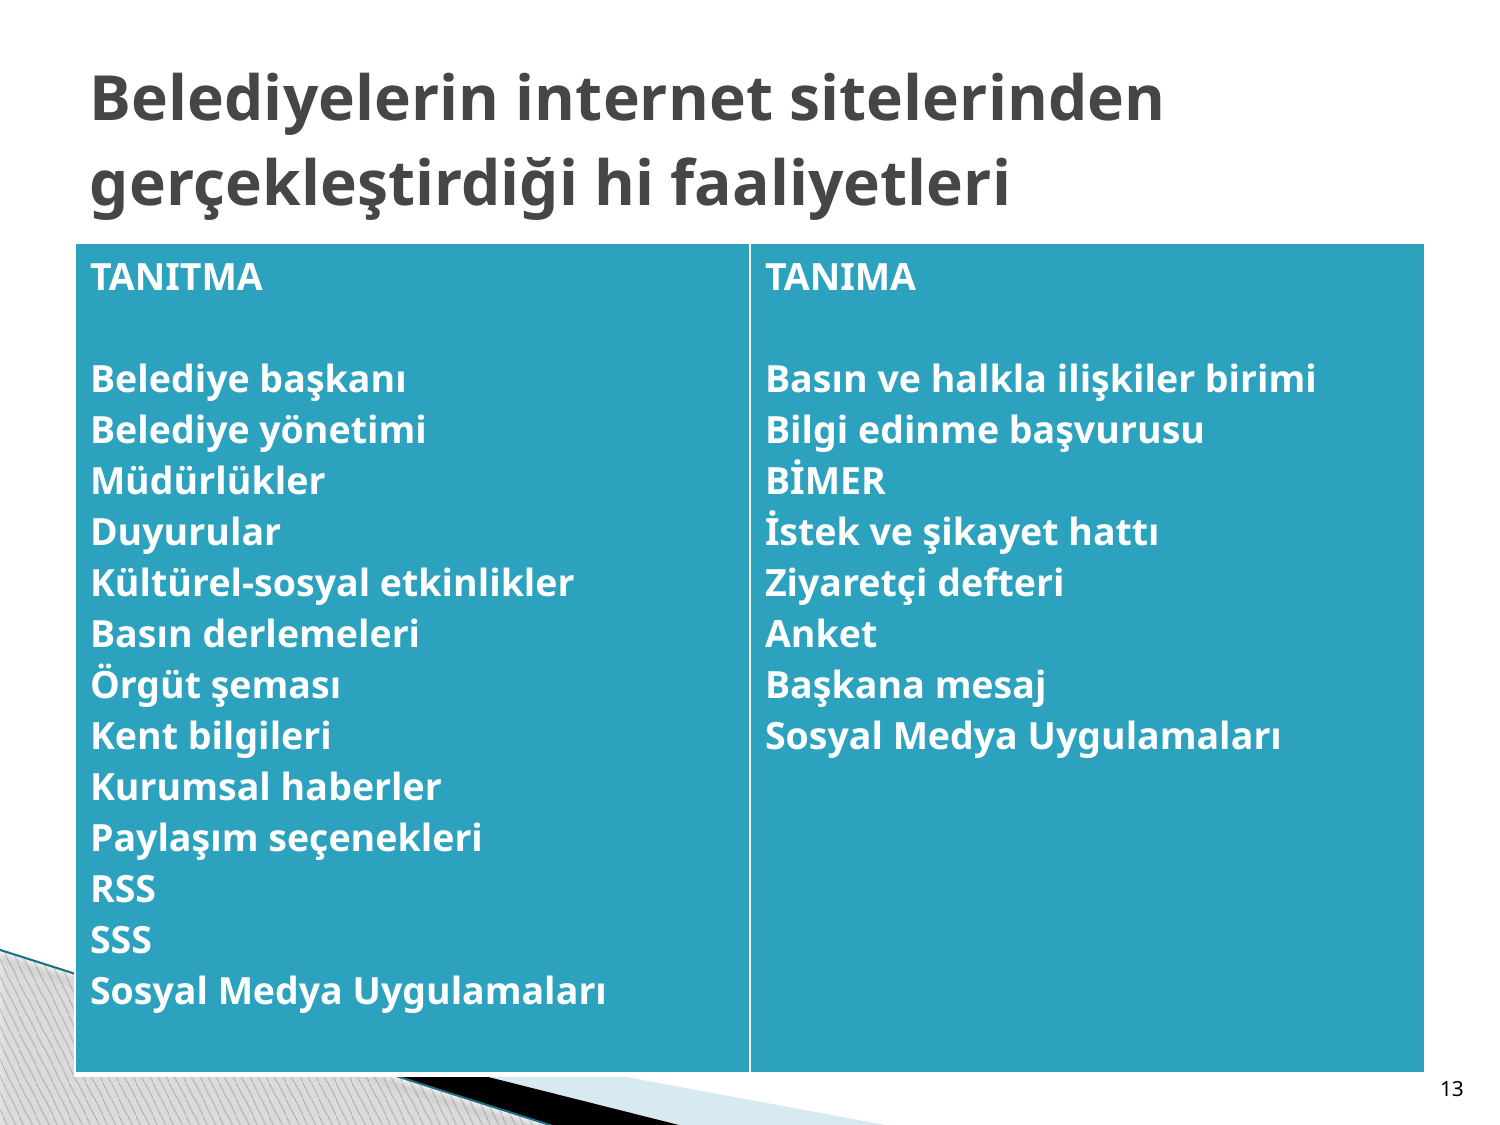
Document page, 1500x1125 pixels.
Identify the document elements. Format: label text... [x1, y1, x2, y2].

table_header TANITMA Belediye başkanı Belediye yönetimi Müdürlükler Duyurular Kültürel-sosyal etkinlikler Basın derlemeleri Örgüt şeması Kent bilgileri Kurumsal haberler Paylaşım seçenekleri RSS SSS Sosyal Medya Uygulamaları [76, 244, 749, 1072]
table_header TANIMA Basın ve halkla ilişkiler birimi Bilgi edinme başvurusu BİMER İstek ve şikayet hattı Ziyaretçi defteri Anket Başkana mesaj Sosyal Medya Uygulamaları [751, 244, 1424, 1072]
slide_number 13 [1418, 1051, 1479, 1112]
title Belediyelerin internet sitelerinden gerçekleştirdiği hi faaliyetleri [75, 45, 1425, 233]
